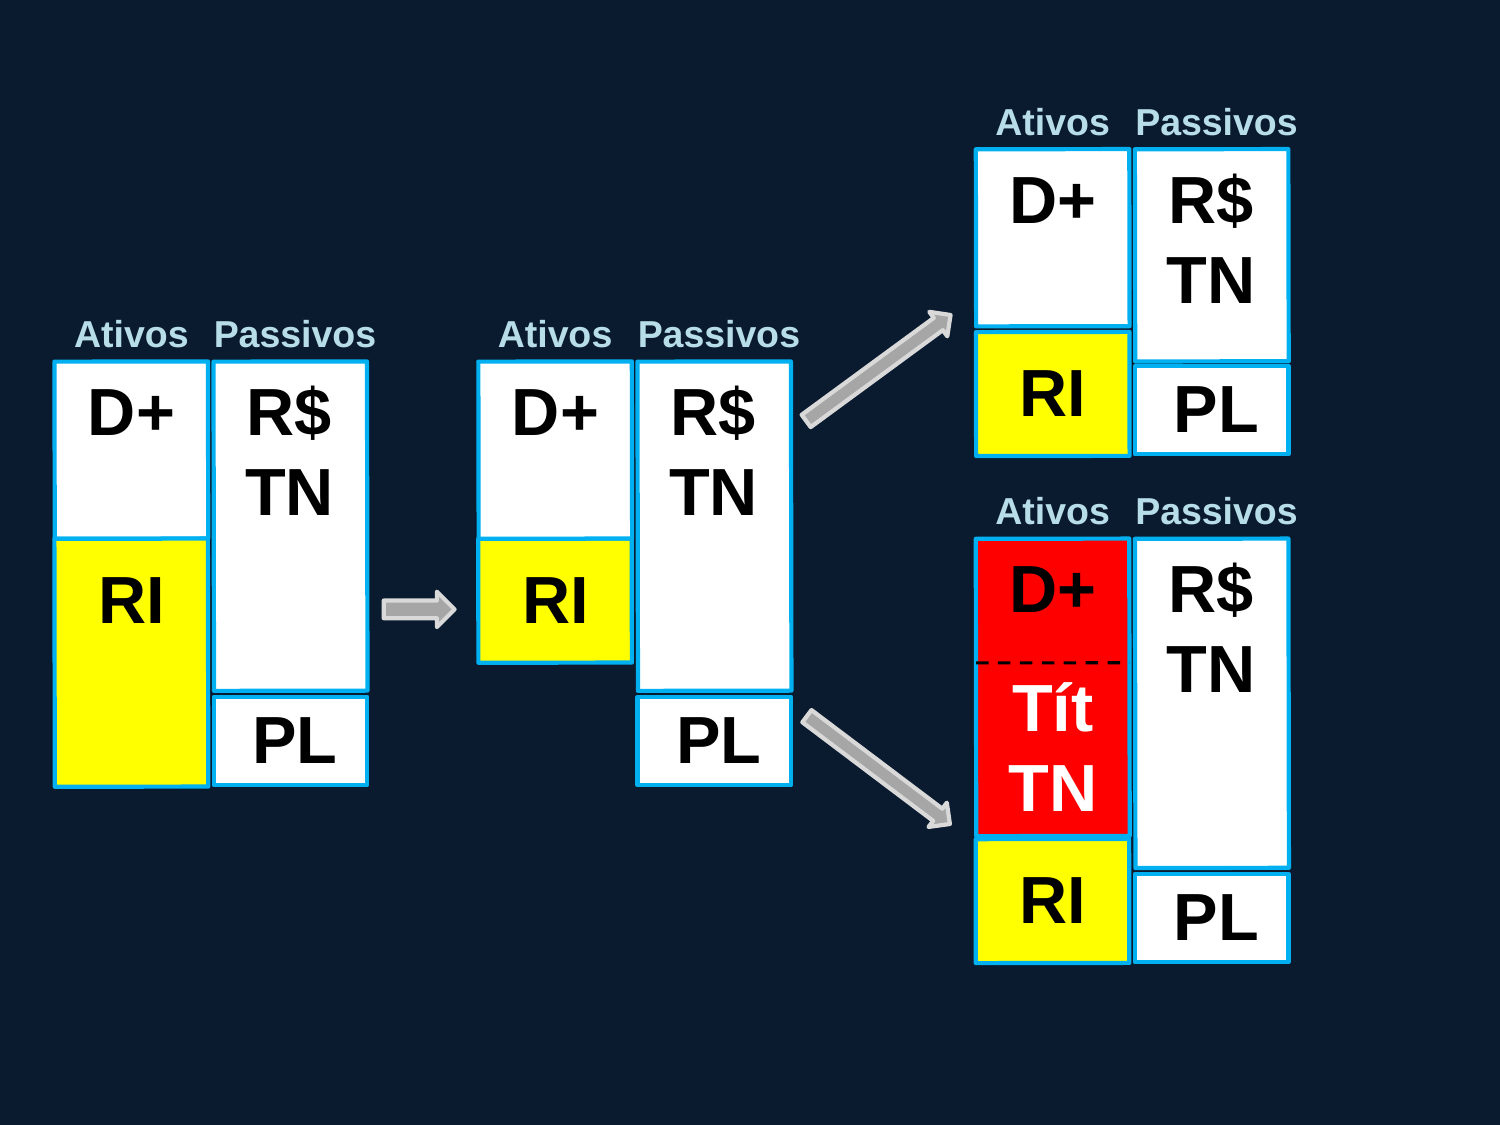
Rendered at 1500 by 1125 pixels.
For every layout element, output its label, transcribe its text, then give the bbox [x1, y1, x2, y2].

text_box D+ [975, 149, 1130, 244]
text_box [212, 695, 369, 787]
text_box Ativos [975, 479, 1116, 540]
text_box R$ TN [212, 363, 367, 537]
text_box Passivos [1116, 479, 1317, 540]
text_box RI [478, 548, 633, 644]
text_box D+ [478, 361, 633, 457]
text_box [52, 536, 211, 789]
text_box Ativos [478, 302, 618, 359]
text_box [973, 329, 1132, 459]
text_box RI [976, 342, 1130, 438]
text_box RI [975, 849, 1130, 945]
text_box [799, 309, 953, 430]
text_box PL [642, 689, 796, 784]
text_box Passivos [618, 302, 820, 363]
text_box RI [54, 548, 209, 644]
text_box Passivos [194, 302, 396, 363]
text_box [635, 695, 793, 787]
text_box [973, 836, 1132, 966]
text_box PL [1139, 358, 1294, 454]
text_box [1132, 150, 1291, 364]
text_box R$ TN [636, 361, 791, 537]
text_box [476, 359, 635, 541]
text_box [381, 589, 457, 630]
text_box D+ [54, 363, 209, 457]
text_box [1133, 364, 1291, 456]
text_box [52, 359, 211, 540]
text_box [1133, 872, 1291, 964]
text_box [1132, 540, 1292, 871]
text_box D+ [975, 538, 1130, 634]
text_box Tít TN [975, 656, 1130, 662]
text_box [973, 537, 1132, 838]
text_box Ativos [975, 90, 1116, 150]
text_box Ativos [54, 302, 194, 363]
text_box [973, 147, 1132, 329]
text_box PL [218, 689, 372, 784]
text_box Tít TN [975, 665, 1130, 832]
text_box [476, 540, 634, 665]
text_box [211, 363, 370, 693]
text_box PL [1139, 866, 1294, 962]
text_box [635, 359, 794, 693]
text_box [800, 708, 952, 830]
text_box Passivos [1116, 90, 1317, 151]
text_box R$ TN [1134, 150, 1288, 324]
text_box R$ TN [1134, 540, 1288, 714]
